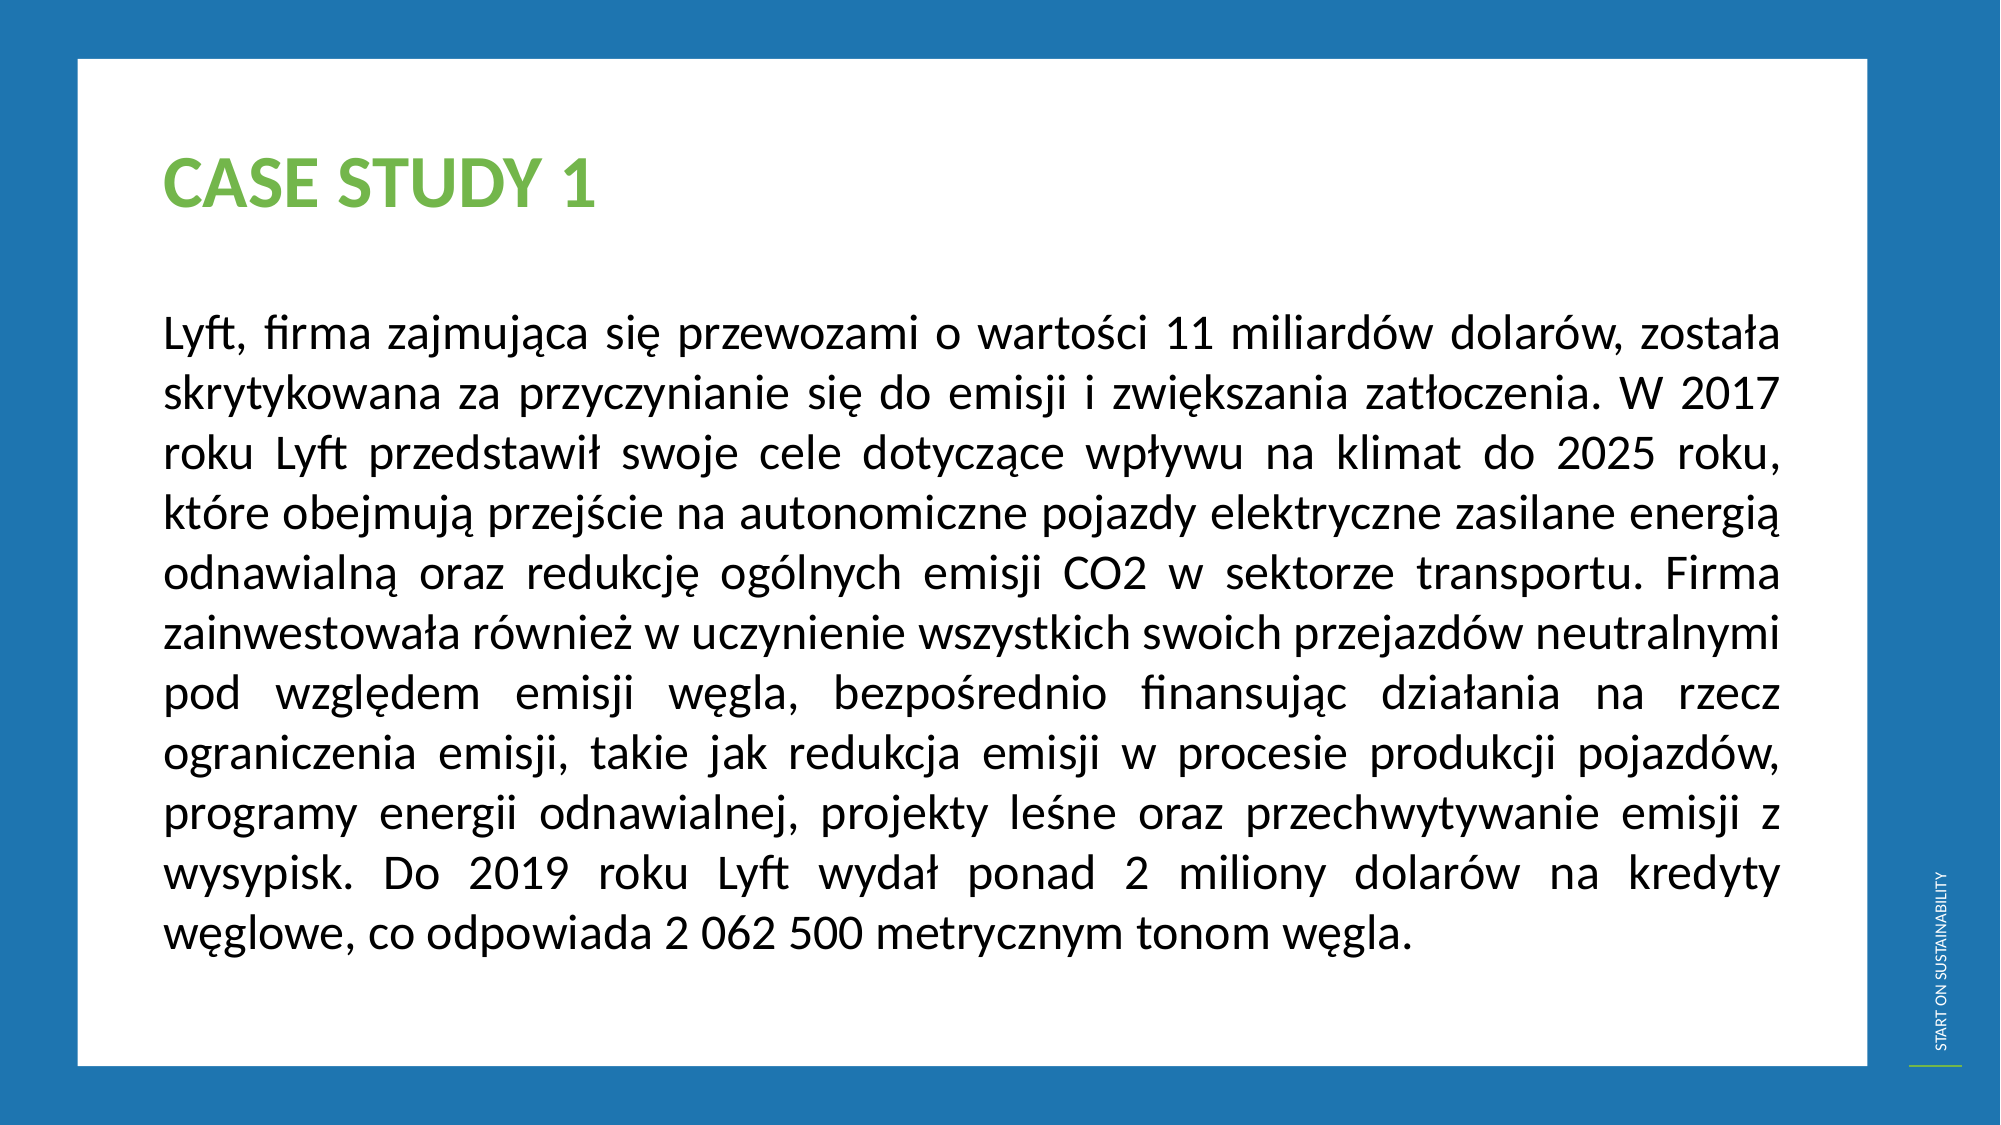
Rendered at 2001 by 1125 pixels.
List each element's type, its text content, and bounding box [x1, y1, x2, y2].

list CASE STUDY 1 [148, 135, 1798, 268]
list Lyft, firma zajmująca się przewozami o wartości 11 miliardów dolarów, została skrytykowana za przyczynianie się do emisji i zwiększania zatłoczenia. W 2017 roku Lyft przedstawił swoje cele dotyczące wpływu na klimat do 2025 roku, które obejmują przejście na autonomiczne pojazdy elektryczne zasilane energią odnawialną oraz redukcję ogólnych emisji CO2 w sektorze transportu. Firma zainwestowała również w uczynienie wszystkich swoich przejazdów neutralnymi pod względem emisji węgla, bezpośrednio finansując działania na rzecz ograniczenia emisji, takie jak redukcja emisji w procesie produkcji pojazdów, programy energii odnawialnej, projekty leśne oraz przechwytywanie emisji z wysypisk. Do 2019 roku Lyft wydał ponad 2 miliony dolarów na kredyty węglowe, co odpowiada 2 062 500 metrycznym tonom węgla. [148, 292, 1798, 990]
